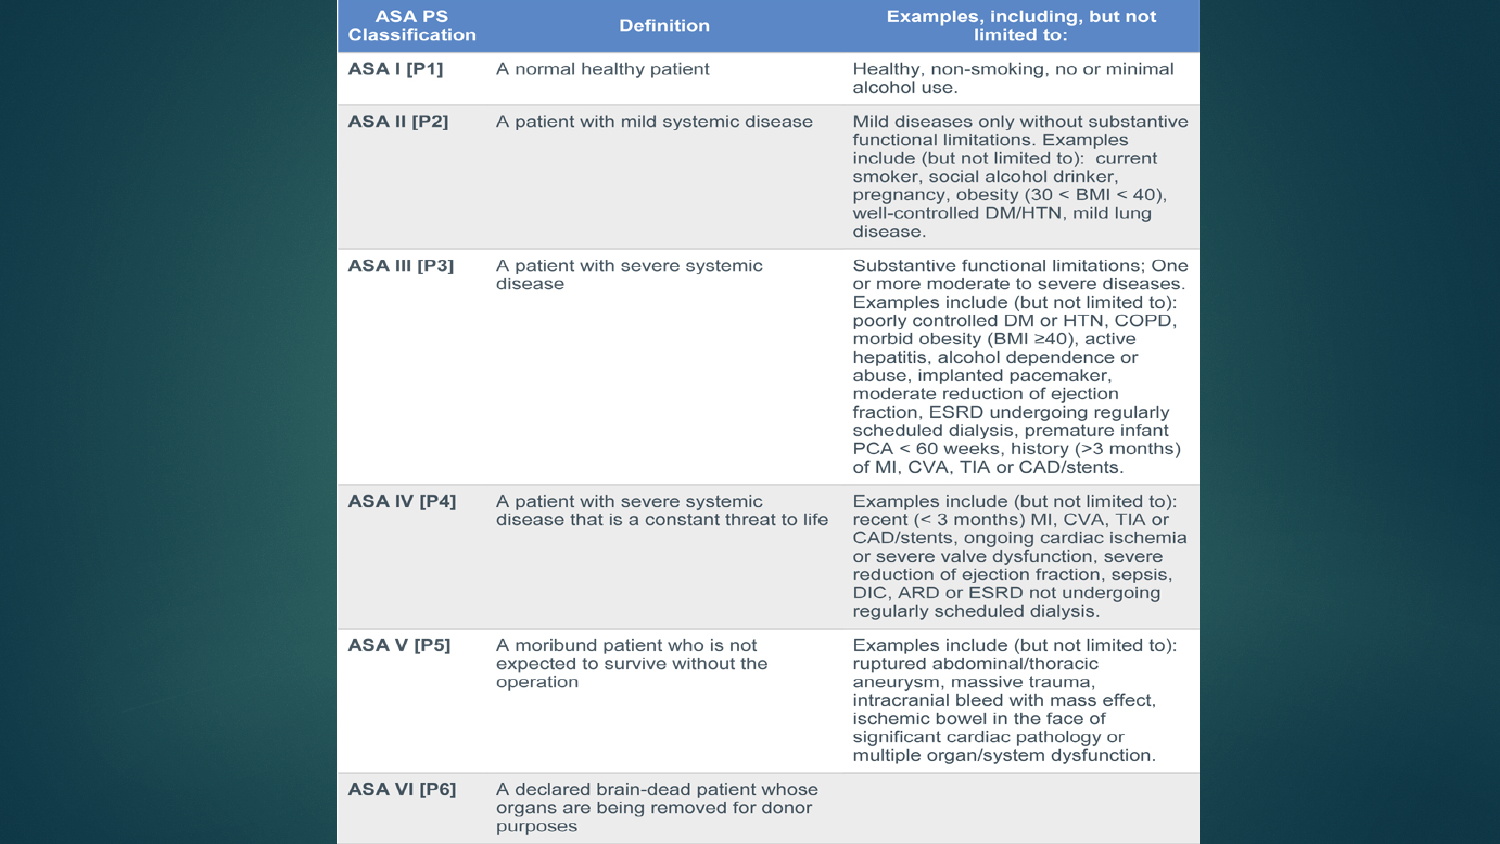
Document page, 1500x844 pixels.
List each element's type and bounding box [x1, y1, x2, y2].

picture [337, 0, 1201, 844]
